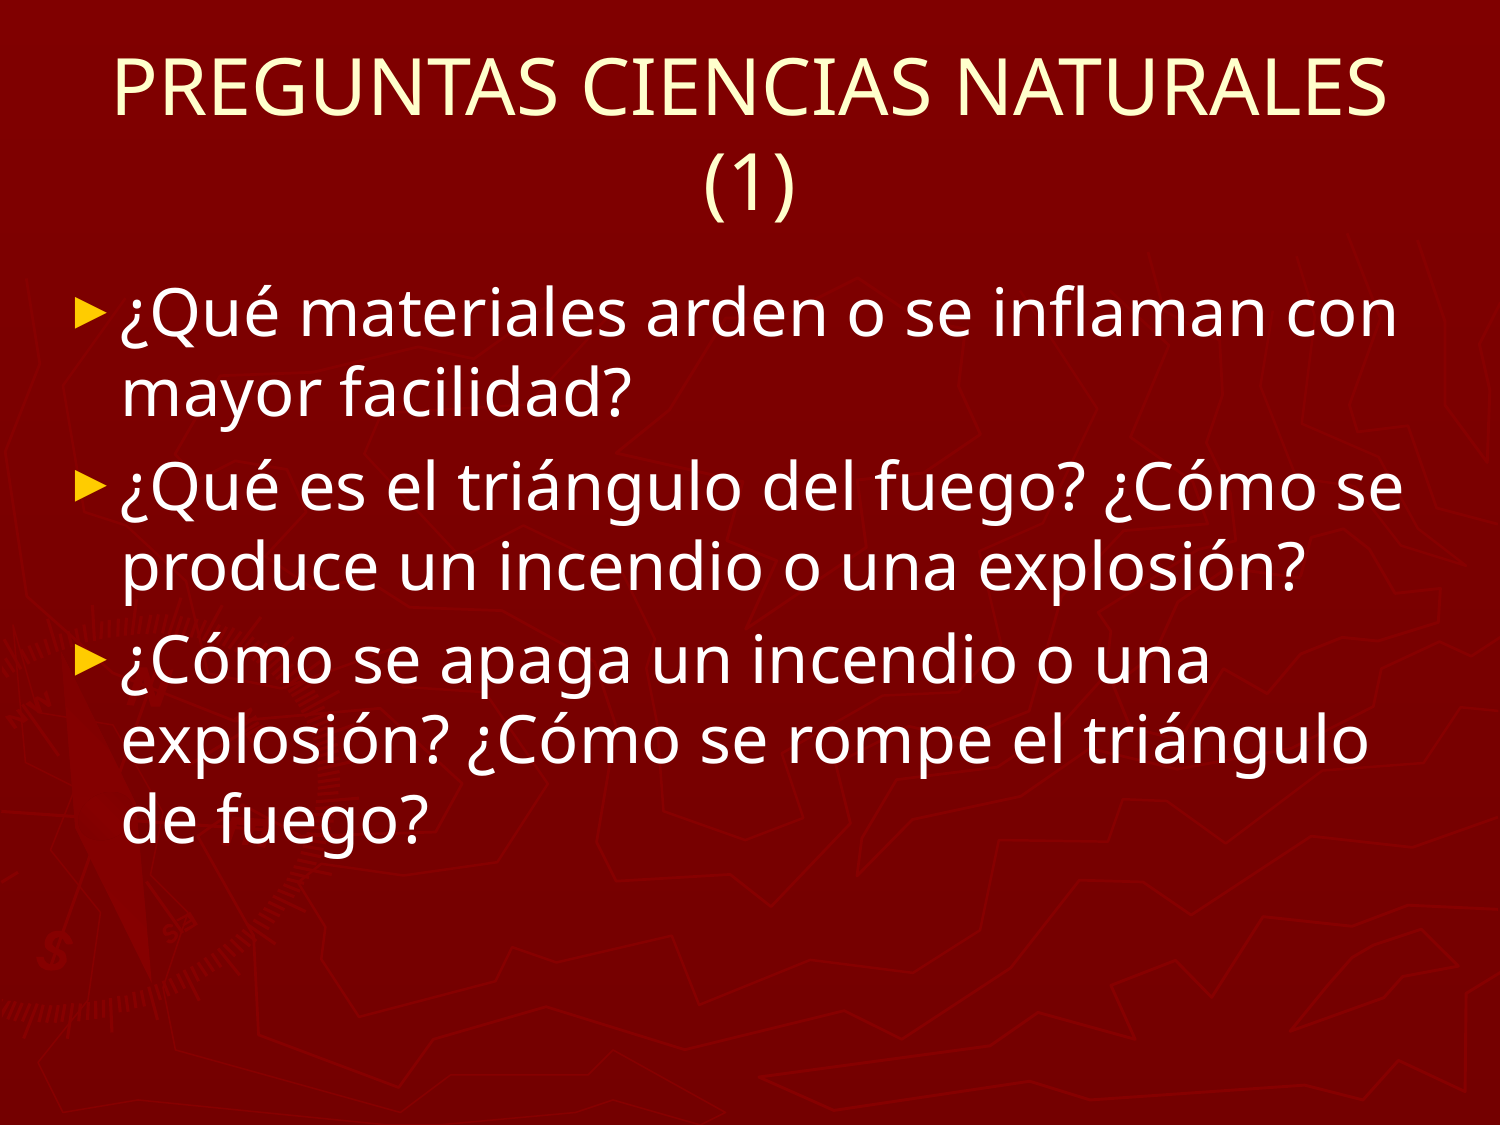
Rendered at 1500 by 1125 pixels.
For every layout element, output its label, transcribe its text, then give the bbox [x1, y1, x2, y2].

list ¿Qué materiales arden o se inflaman con mayor facilidad? ¿Qué es el triángulo del fuego? ¿Cómo se produce un incendio o una explosión? ¿Cómo se apaga un incendio o una explosión? ¿Cómo se rompe el triángulo de fuego? [49, 262, 1451, 1001]
title PREGUNTAS CIENCIAS NATURALES (1) [49, 37, 1451, 226]
